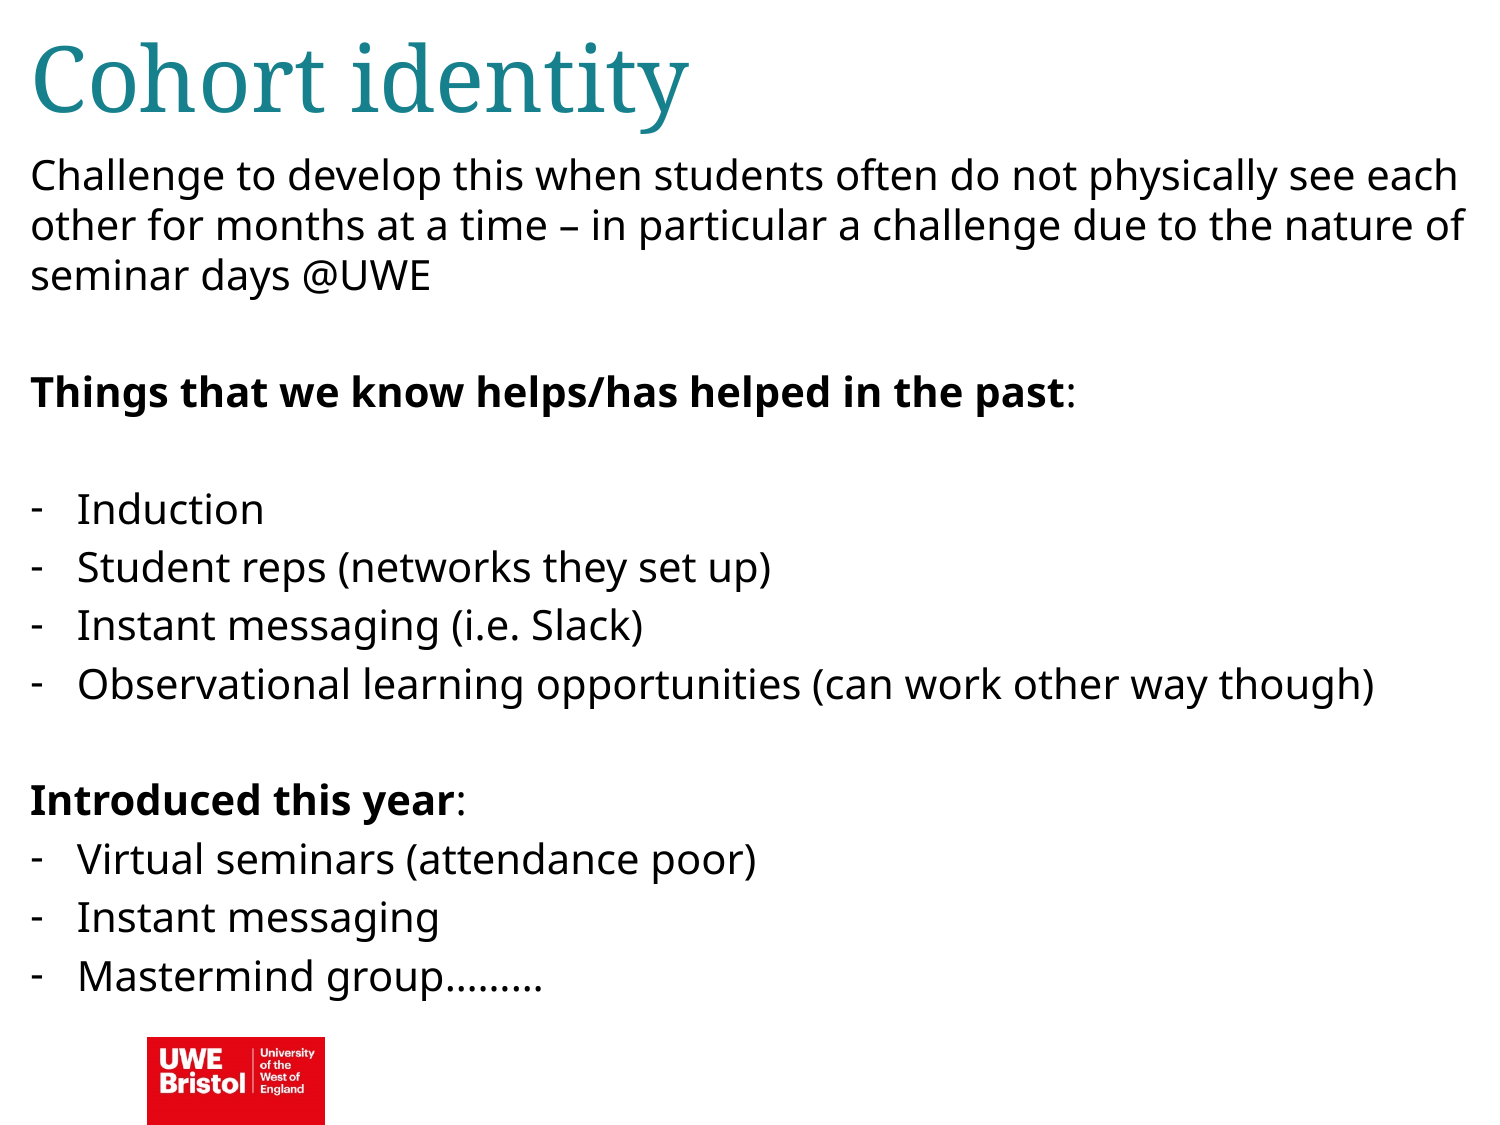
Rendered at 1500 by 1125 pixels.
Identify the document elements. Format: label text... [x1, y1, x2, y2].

list Cohort identity [30, 30, 1100, 149]
list Challenge to develop this when students often do not physically see each other for months at a time – in particular a challenge due to the nature of seminar days @UWE Things that we know helps/has helped in the past: Induction Student reps (networks they set up) Instant messaging (i.e. Slack) Observational learning opportunities (can work other way though) Introduced this year: Virtual seminars (attendance poor) Instant messaging Mastermind group……… [30, 149, 1470, 248]
picture [147, 1037, 325, 1125]
